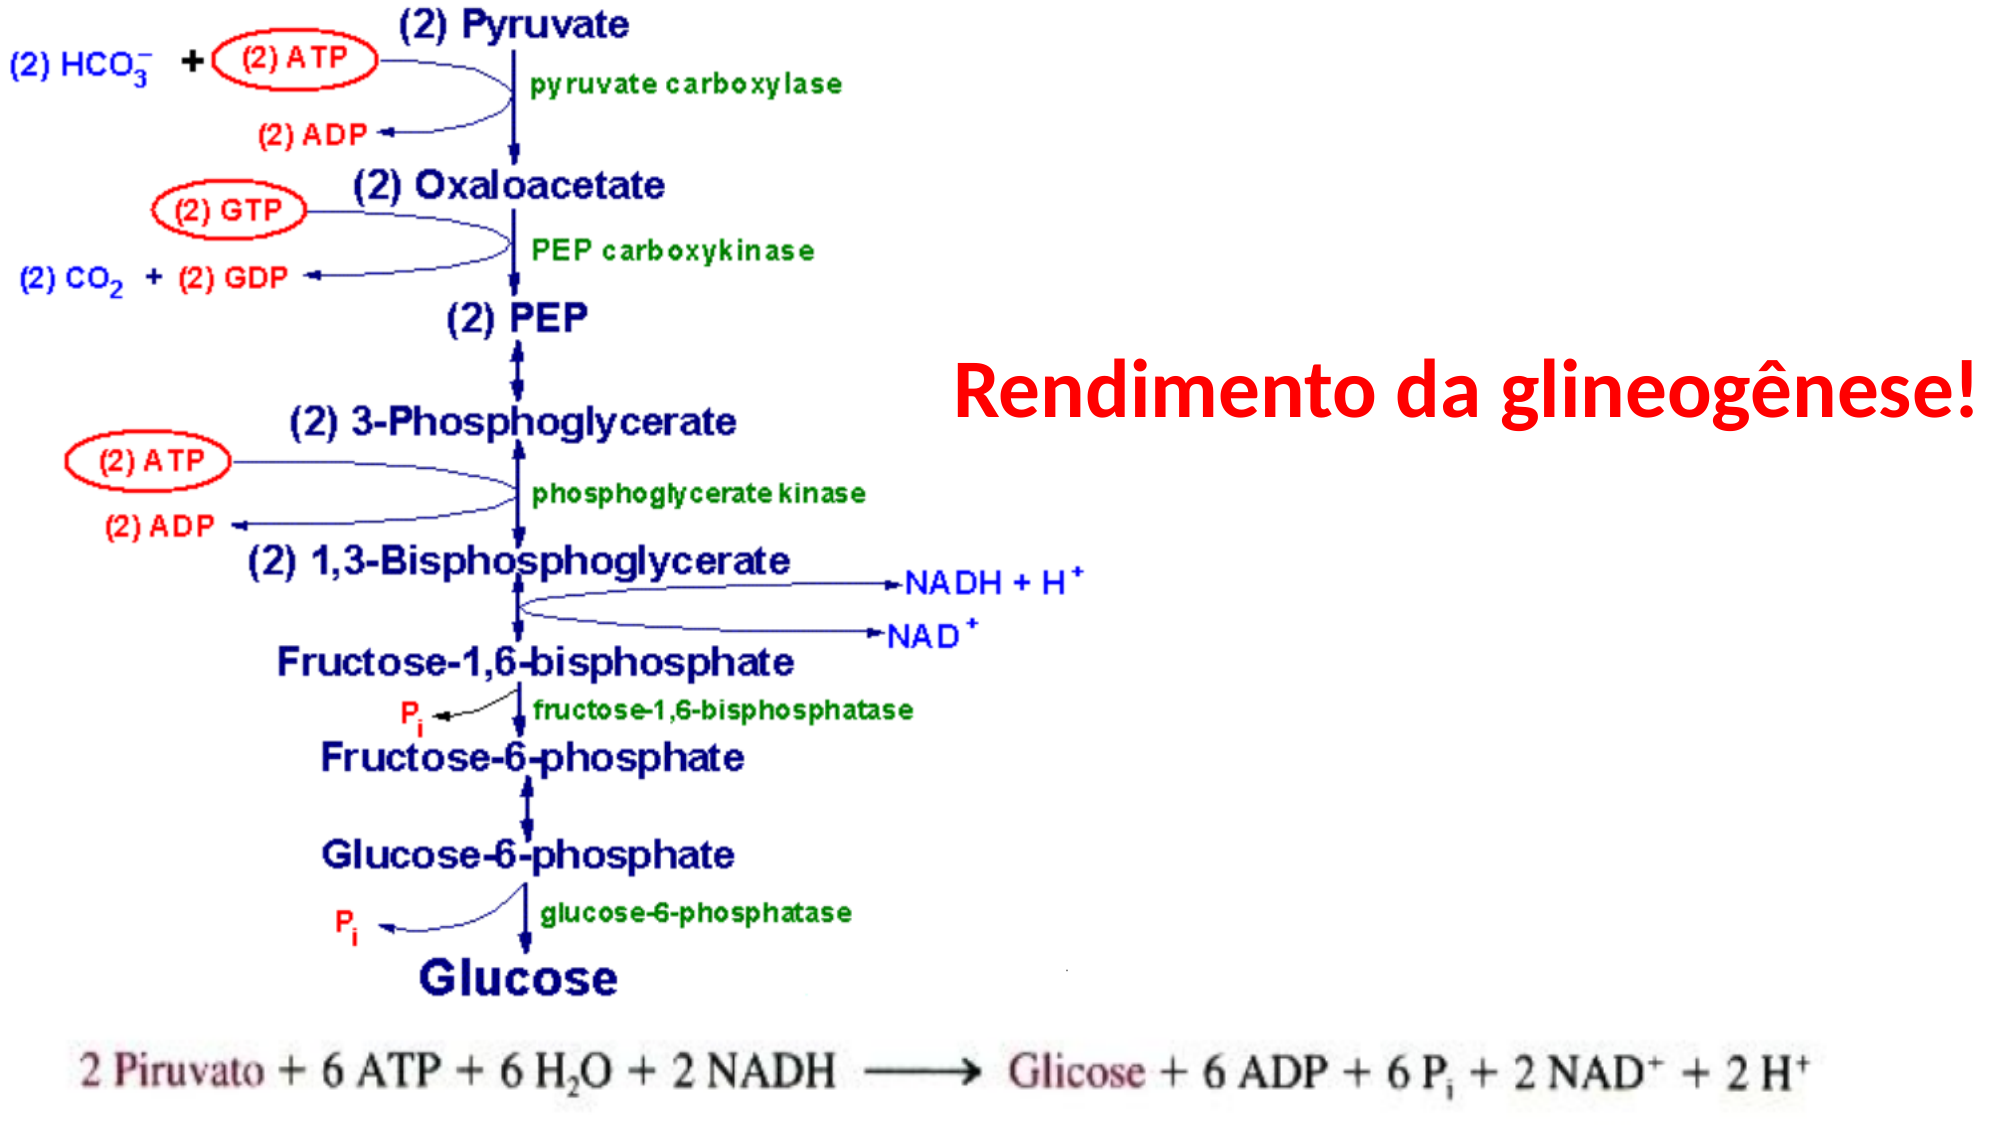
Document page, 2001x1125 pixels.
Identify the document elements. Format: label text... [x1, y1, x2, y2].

picture [42, 1026, 1835, 1125]
text_box Rendimento da glineogênese! [1093, 327, 2000, 442]
picture [0, 0, 1093, 1011]
